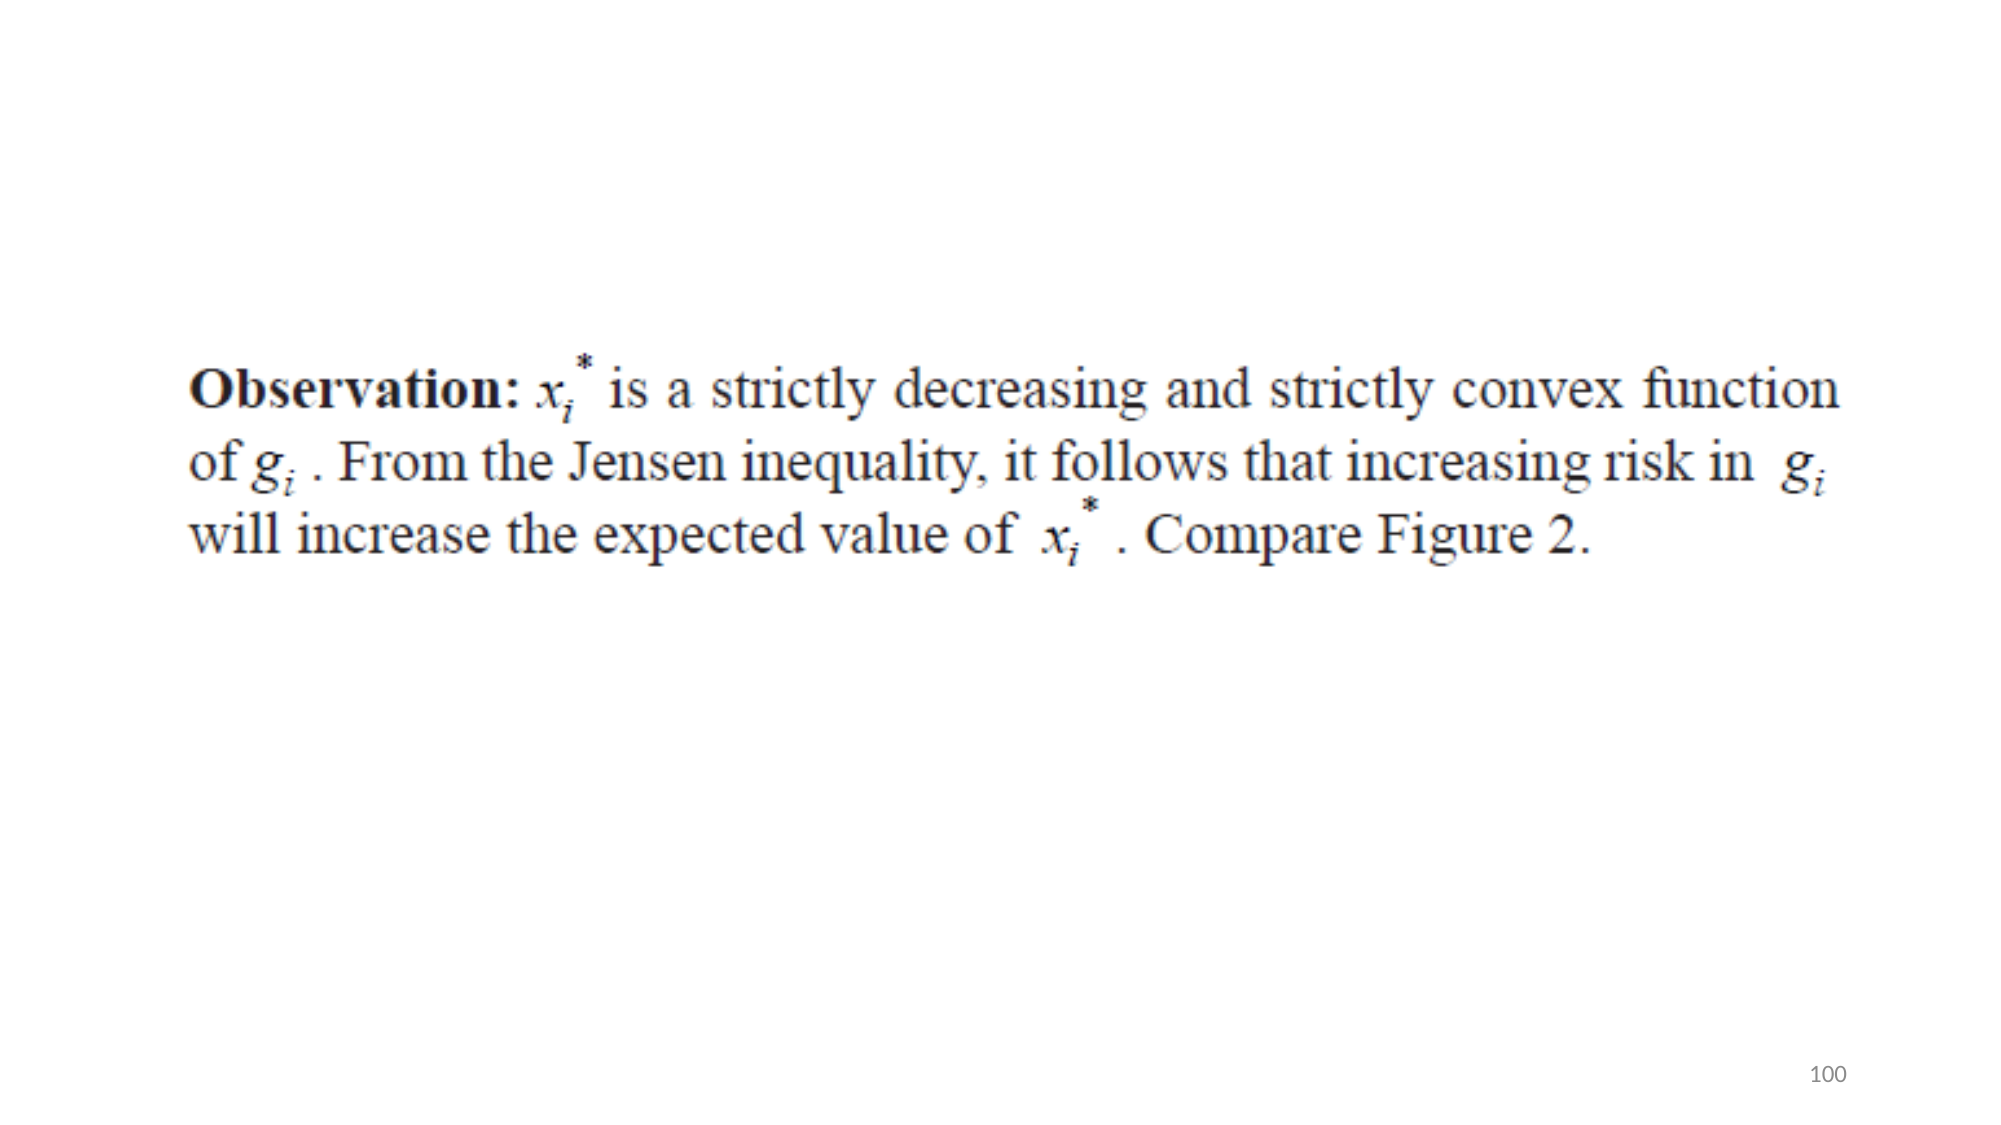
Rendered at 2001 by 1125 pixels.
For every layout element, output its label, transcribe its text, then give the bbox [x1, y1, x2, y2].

picture [152, 341, 1894, 622]
slide_number 100 [1412, 1042, 1863, 1103]
